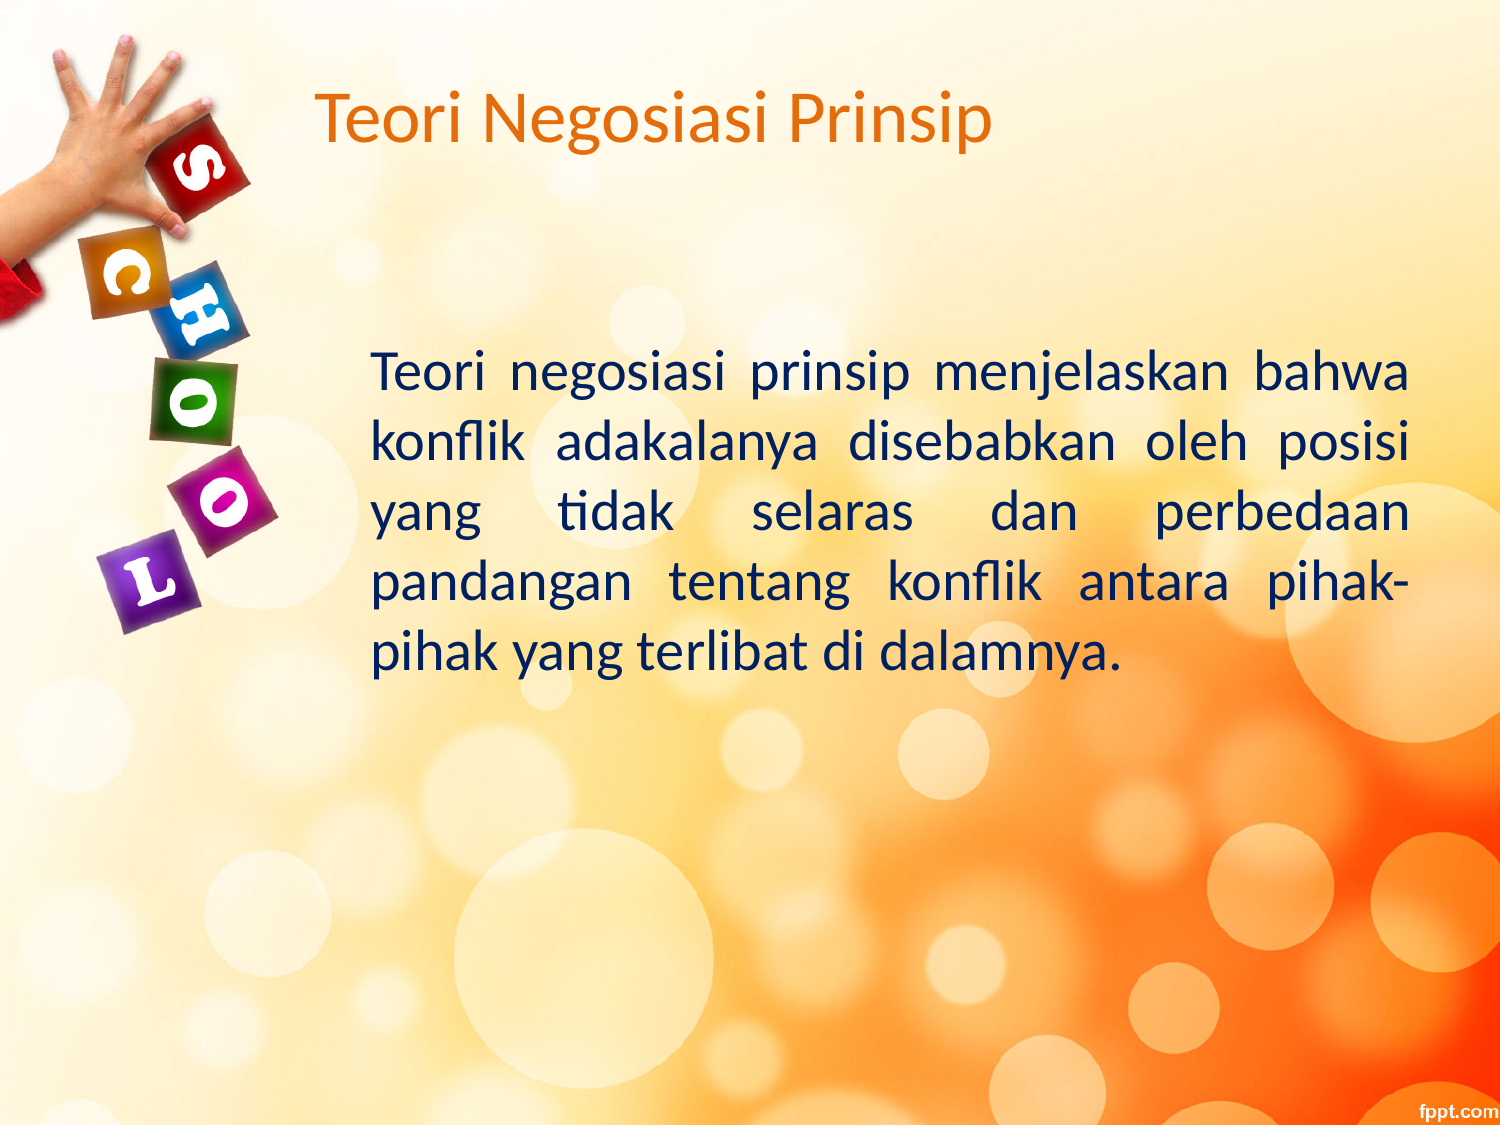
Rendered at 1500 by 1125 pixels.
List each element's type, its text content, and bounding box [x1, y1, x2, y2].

picture [0, 0, 1500, 1125]
list Teori negosiasi prinsip menjelaskan bahwa konflik adakalanya disebabkan oleh posisi yang tidak selaras dan perbedaan pandangan tentang konflik antara pihak-pihak yang terlibat di dalamnya. [299, 324, 1427, 1088]
title Teori Negosiasi Prinsip [299, 50, 1427, 176]
